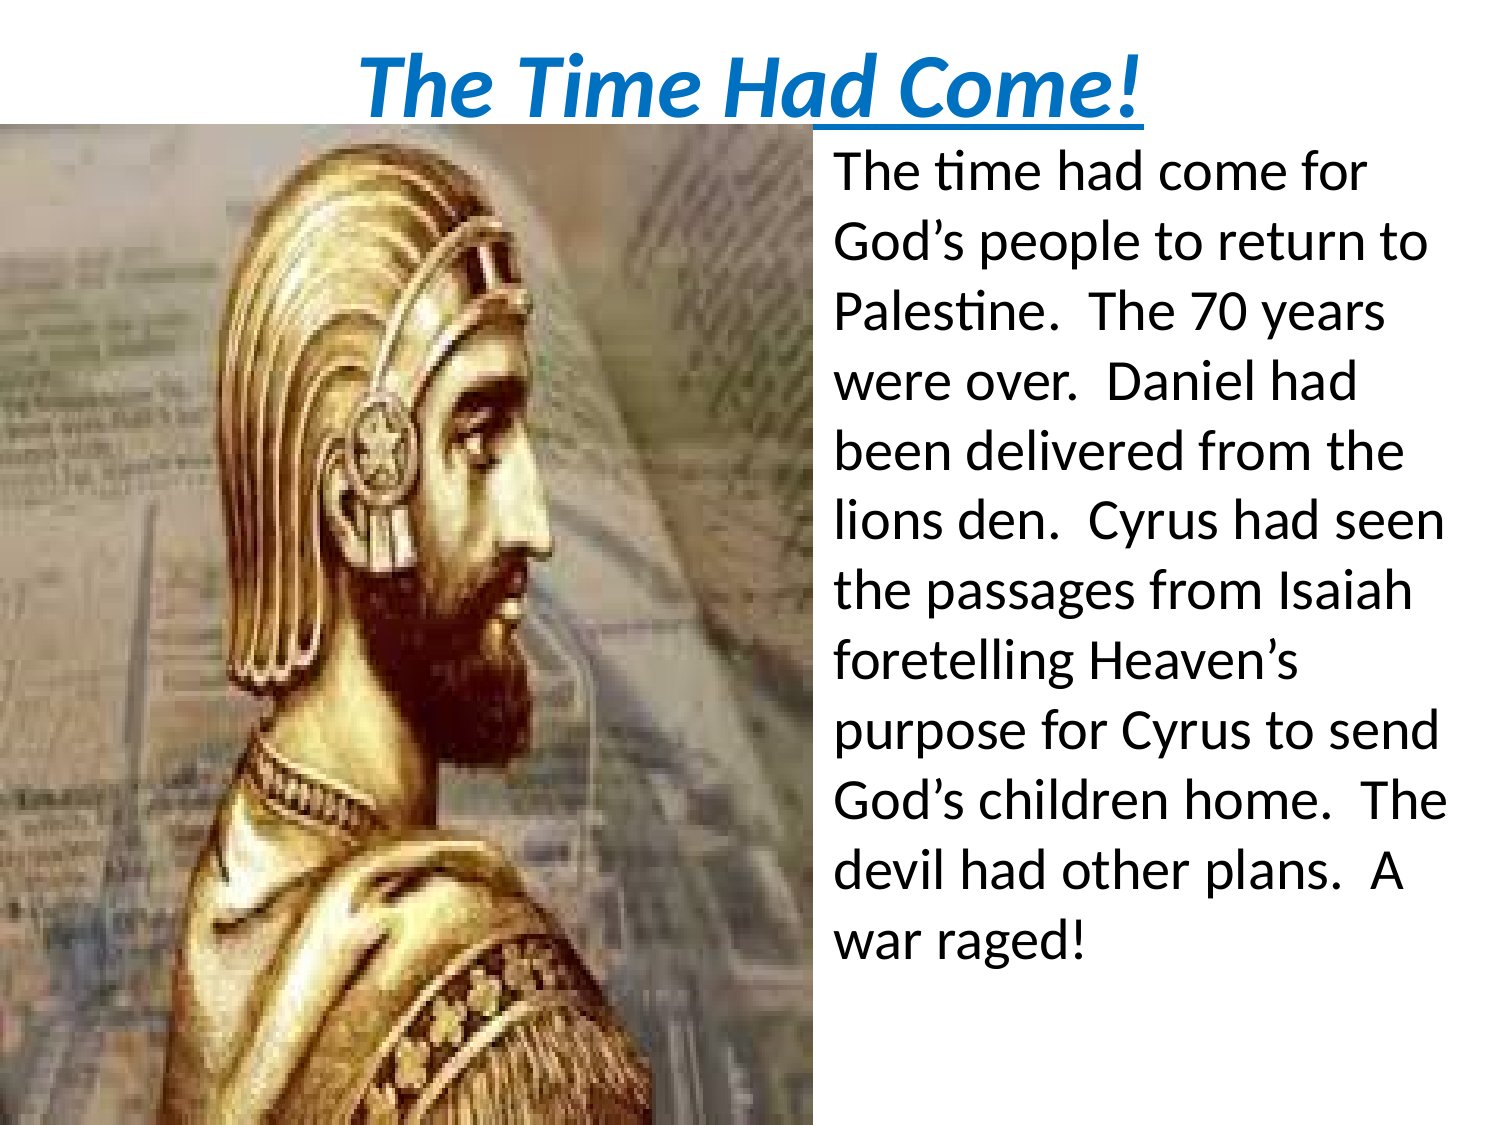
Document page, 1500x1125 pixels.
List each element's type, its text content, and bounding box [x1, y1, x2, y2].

list The time had come for God’s people to return to Palestine. The 70 years were over. Daniel had been delivered from the lions den. Cyrus had seen the passages from Isaiah foretelling Heaven’s purpose for Cyrus to send God’s children home. The devil had other plans. A war raged! [813, 125, 1500, 1125]
picture [0, 124, 813, 1125]
title The Time Had Come! [75, 0, 1425, 125]
